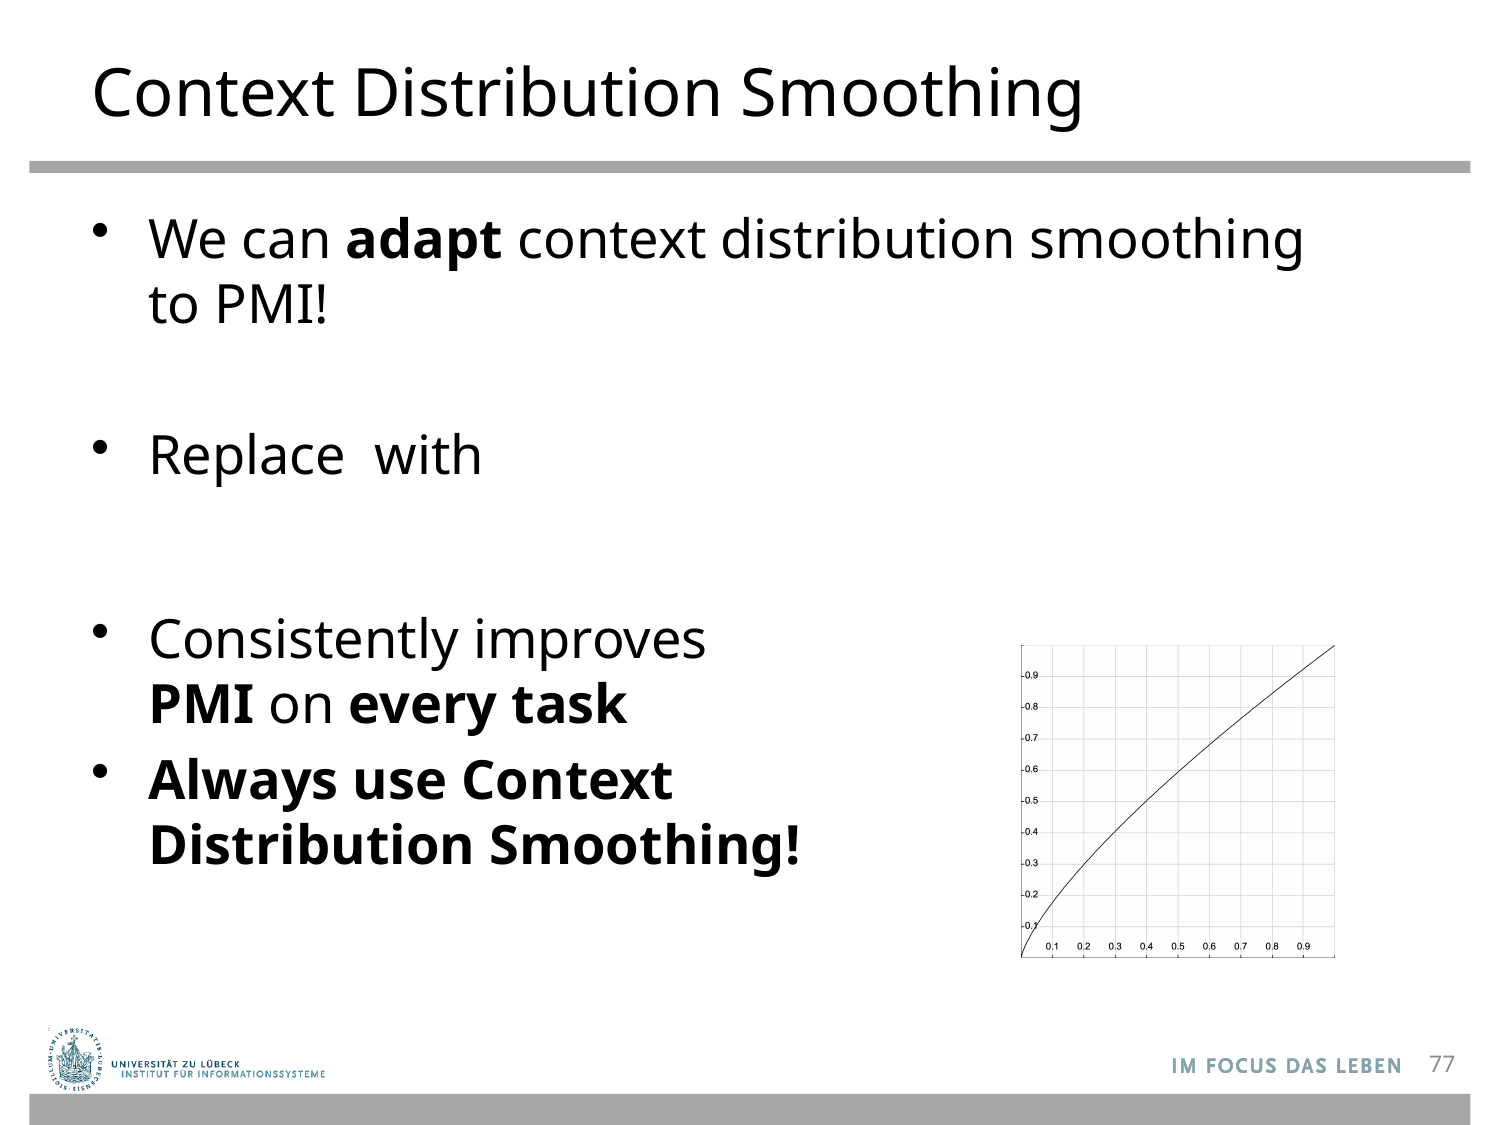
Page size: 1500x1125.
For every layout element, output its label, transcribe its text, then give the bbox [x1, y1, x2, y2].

picture [1173, 1058, 1305, 1073]
picture [1021, 644, 1335, 958]
slide_number 77 [1305, 1050, 1471, 1083]
title Context Distribution Smoothing [76, 42, 1427, 126]
